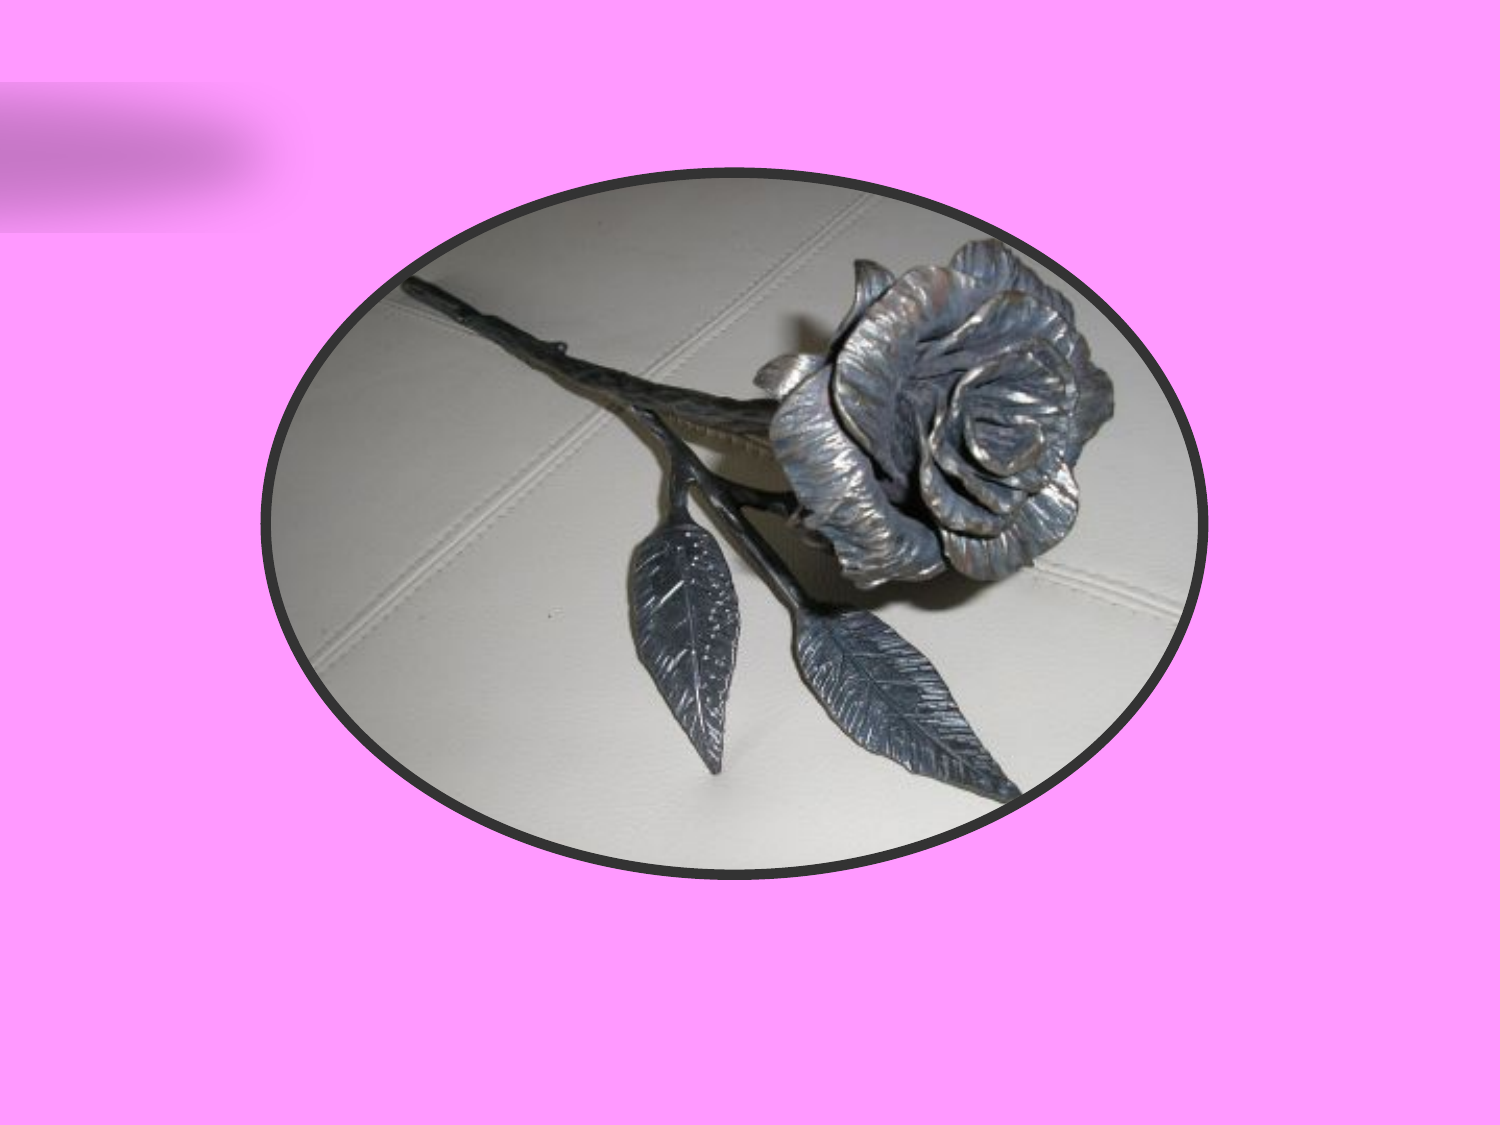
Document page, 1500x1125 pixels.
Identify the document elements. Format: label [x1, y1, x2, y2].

list [265, 172, 1204, 875]
